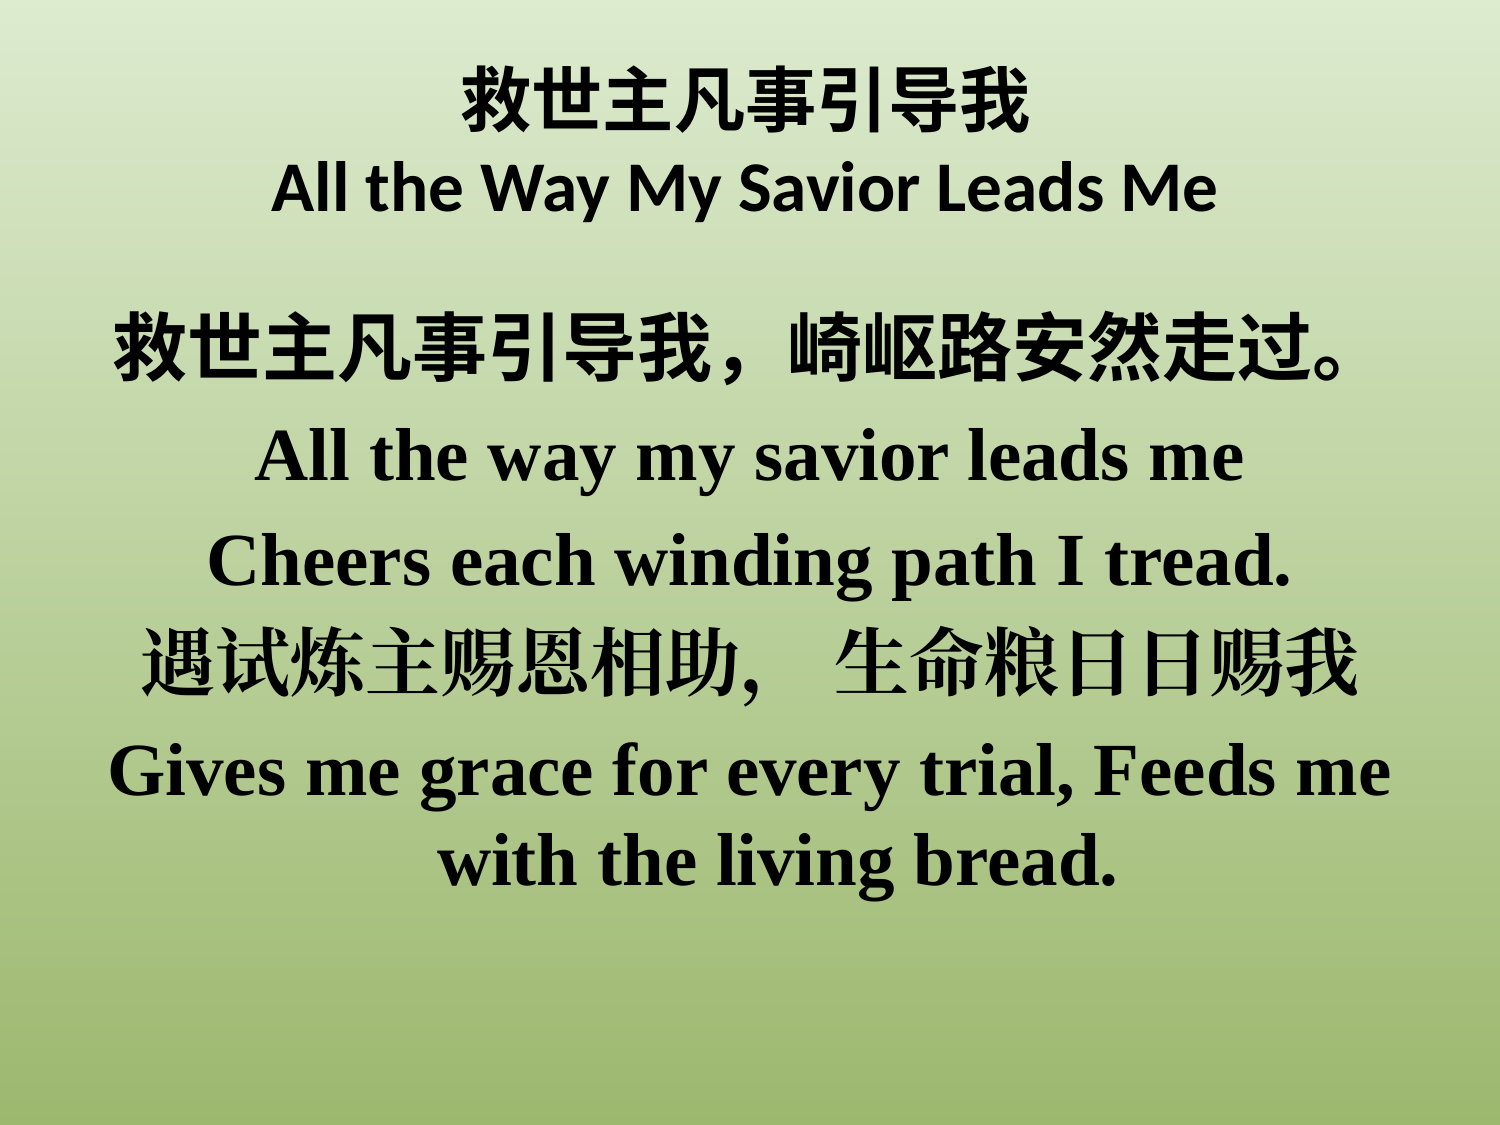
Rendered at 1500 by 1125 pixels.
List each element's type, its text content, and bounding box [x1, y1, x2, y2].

list 救世主凡事引导我，崎岖路安然走过。 All the way my savior leads me Cheers each winding path I tread. 遇试炼主赐恩相助， 生命粮日日赐我 Gives me grace for every trial, Feeds me with the living bread. [74, 292, 1426, 1006]
title 救世主凡事引导我 All the Way My Savior Leads Me [70, 46, 1421, 235]
